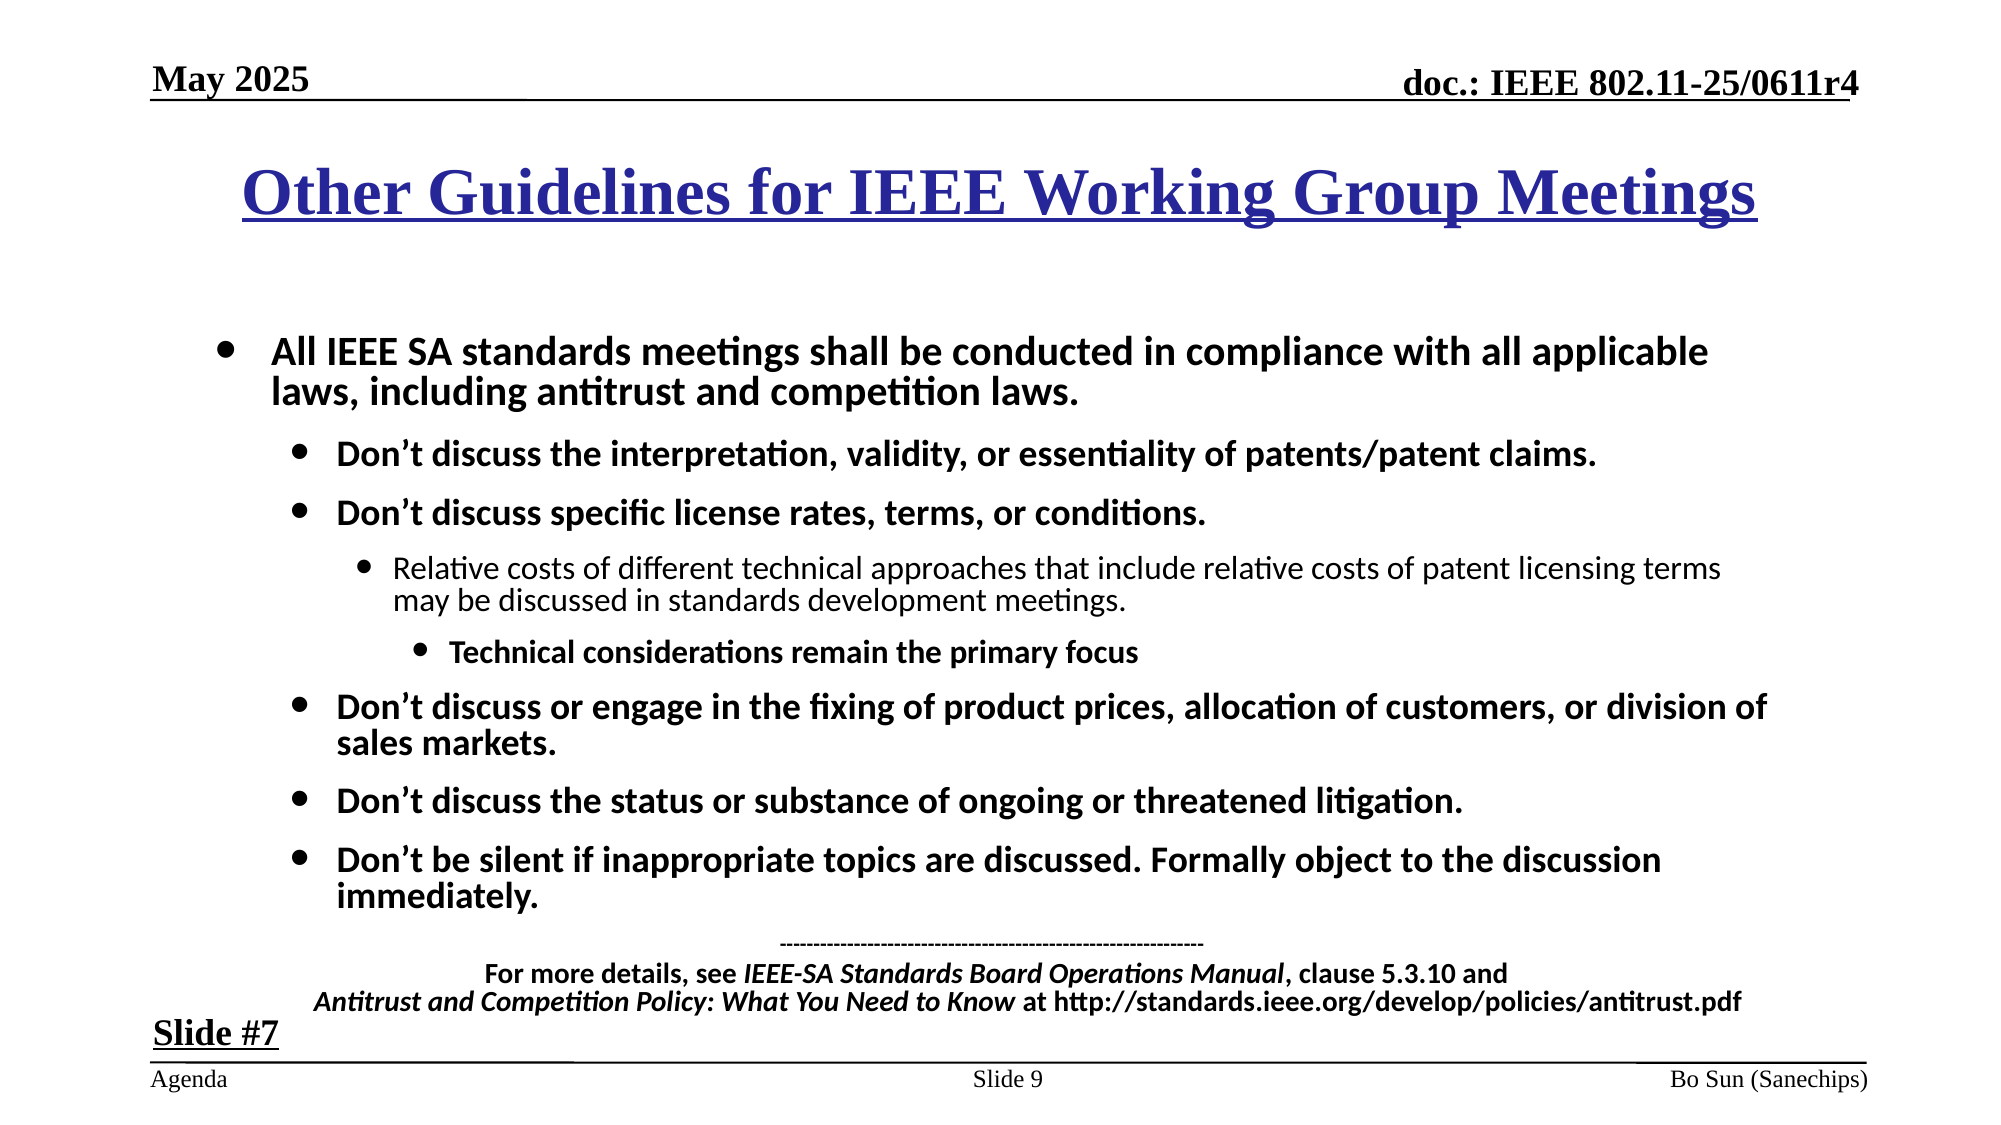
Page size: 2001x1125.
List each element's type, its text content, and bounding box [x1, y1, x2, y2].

slide_number Slide 9 [949, 1061, 1067, 1123]
text_box All IEEE SA standards meetings shall be conducted in compliance with all applicable laws, including antitrust and competition laws. Don’t discuss the interpretation, validity, or essentiality of patents/patent claims. Don’t discuss specific license rates, terms, or conditions. Relative costs of different technical approaches that include relative costs of patent licensing terms may be discussed in standards development meetings. Technical considerations remain the primary focus Don’t discuss or engage in the fixing of product prices, allocation of customers, or division of sales markets. Don’t discuss the status or substance of ongoing or threatened litigation. Don’t be silent if inappropriate topics are discussed. Formally object to the discussion immediately. --------------------------------------------------------------- For more details, see IEEE-SA Standards Board Operations Manual, clause 5.3.10 and Antitrust and Competition Policy: What You Need to Know at http://standards.ieee.org/develop/policies/antitrust.pdf [200, 300, 1800, 1050]
footer Bo Sun (Sanechips) [1171, 1061, 1869, 1093]
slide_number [152, 54, 563, 100]
text_box Other Guidelines for IEEE Working Group Meetings [200, 100, 1800, 276]
text_box Slide #7 [138, 1000, 295, 1061]
